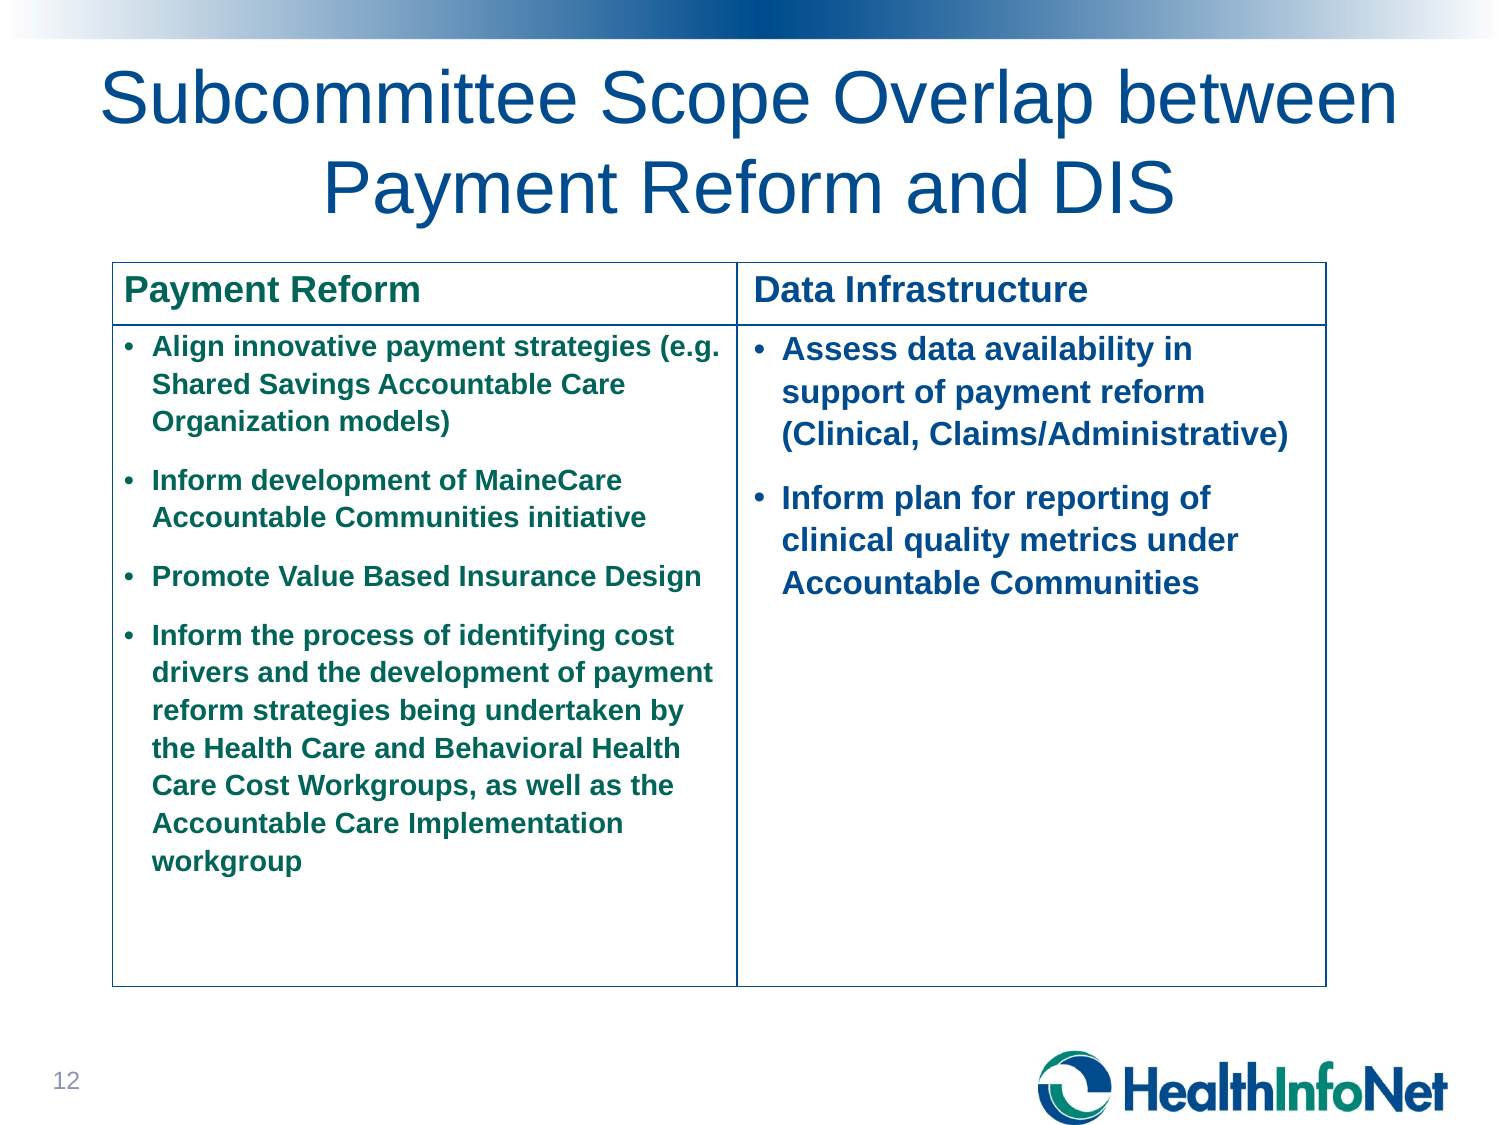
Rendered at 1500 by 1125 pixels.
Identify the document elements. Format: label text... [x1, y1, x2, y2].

slide_number 12 [37, 1050, 388, 1110]
table_cell Assess data availability in support of payment reform (Clinical, Claims/Administrative) Inform plan for reporting of clinical quality metrics under Accountable Communities [738, 326, 1325, 986]
table_cell Align innovative payment strategies (e.g. Shared Savings Accountable Care Organization models) Inform development of MaineCare Accountable Communities initiative Promote Value Based Insurance Design Inform the process of identifying cost drivers and the development of payment reform strategies being undertaken by the Health Care and Behavioral Health Care Cost Workgroups, as well as the Accountable Care Implementation workgroup [113, 326, 736, 986]
title Subcommittee Scope Overlap between Payment Reform and DIS [75, 45, 1425, 233]
picture [0, 0, 1500, 1125]
table_header Payment Reform [113, 263, 736, 324]
table_header Data Infrastructure [738, 263, 1325, 324]
